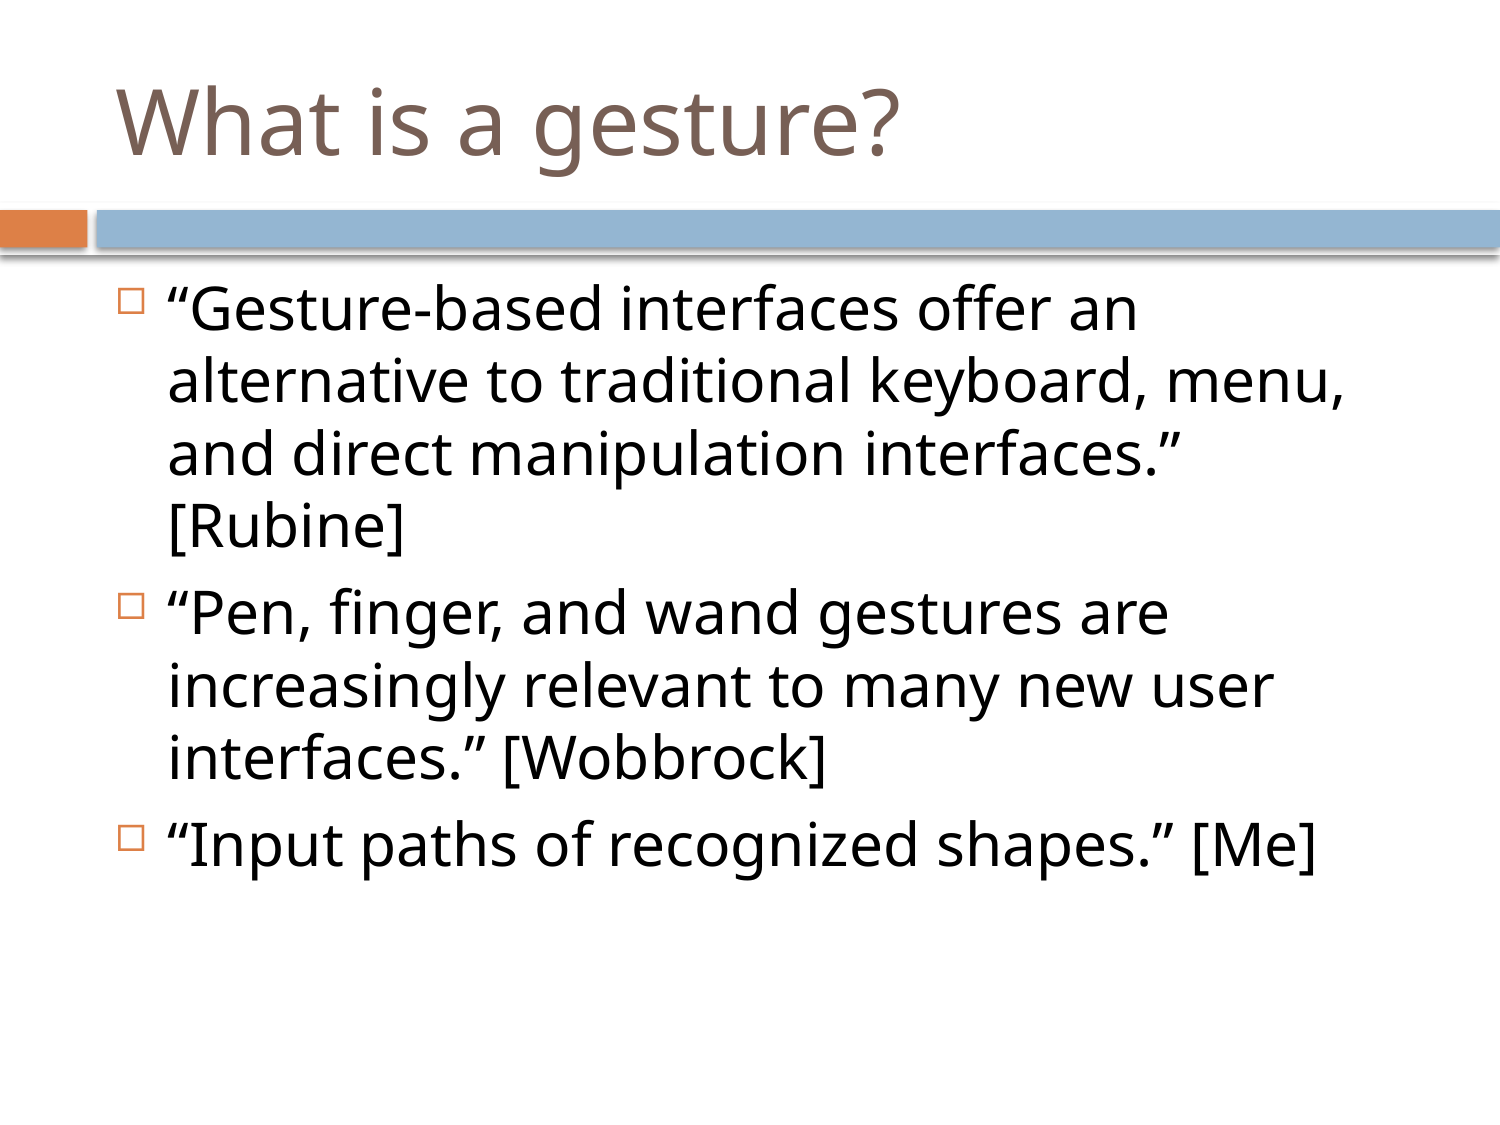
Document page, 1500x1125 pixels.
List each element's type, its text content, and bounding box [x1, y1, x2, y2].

title What is a gesture? [100, 37, 1438, 200]
list “Gesture-based interfaces offer an alternative to traditional keyboard, menu, and direct manipulation interfaces.” [Rubine] “Pen, finger, and wand gestures are increasingly relevant to many new user interfaces.” [Wobbrock] “Input paths of recognized shapes.” [Me] [100, 262, 1438, 1000]
